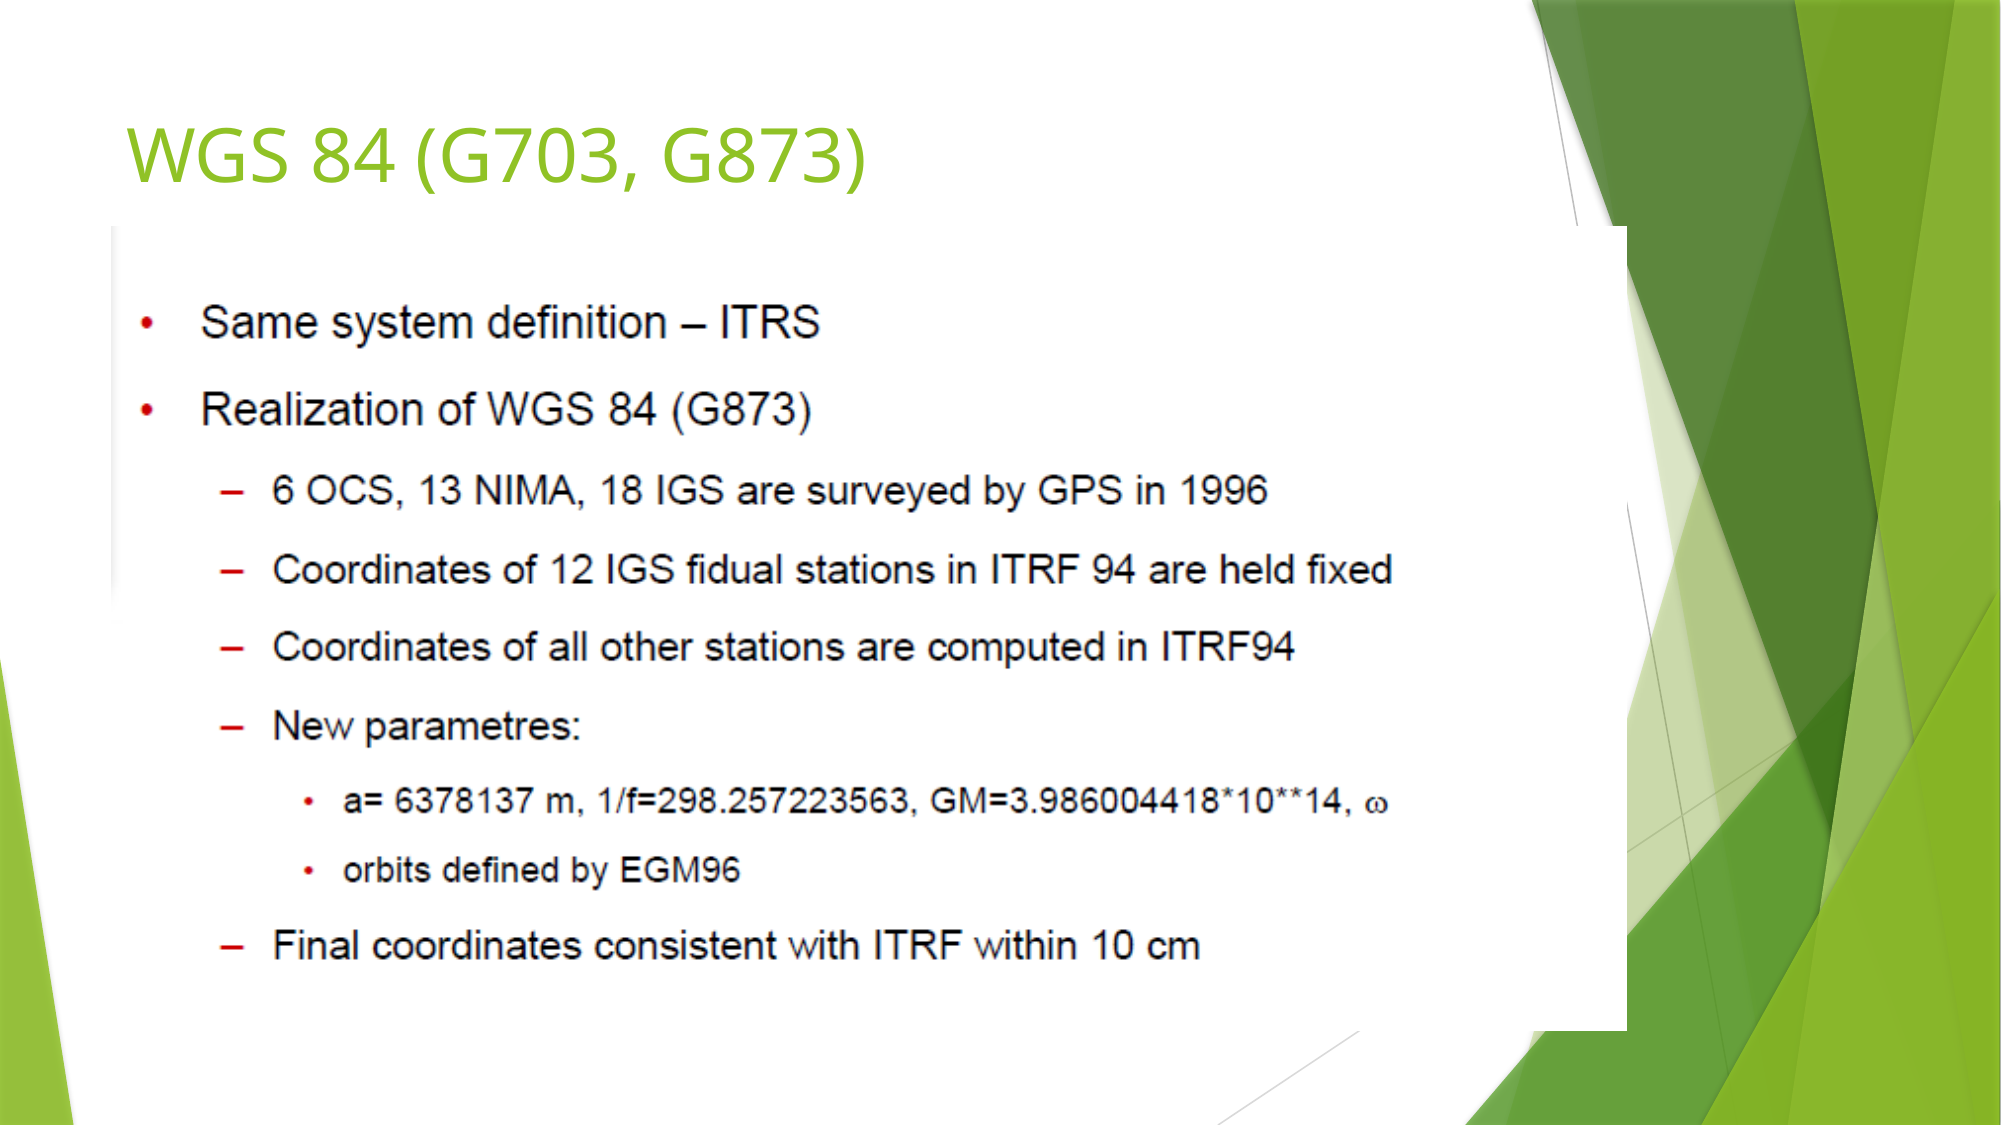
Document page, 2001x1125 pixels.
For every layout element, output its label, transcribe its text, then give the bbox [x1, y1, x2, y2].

picture [110, 225, 1628, 1031]
title WGS 84 (G703, G873) [111, 99, 1522, 225]
